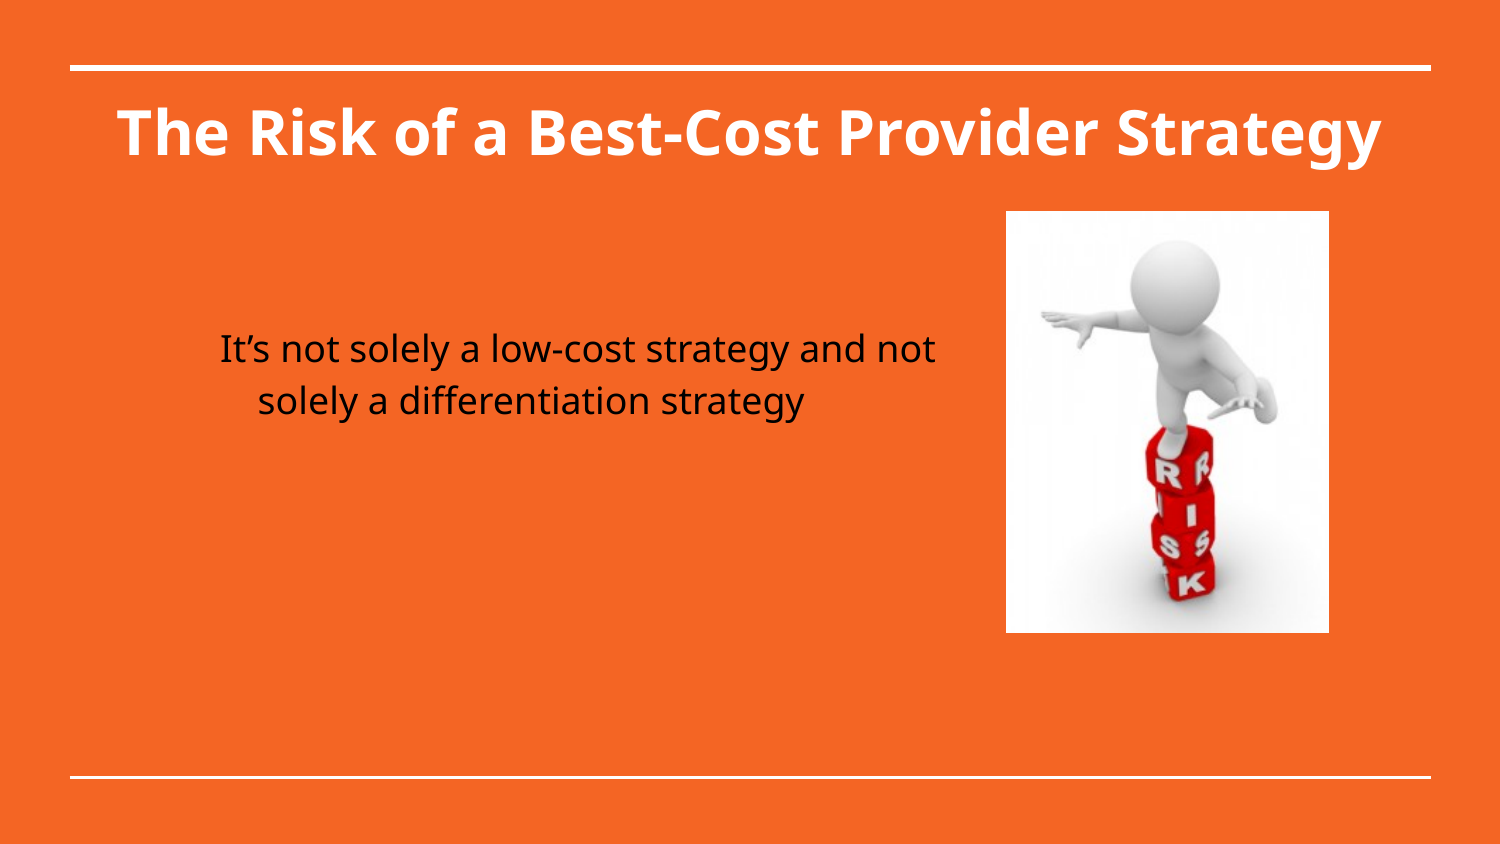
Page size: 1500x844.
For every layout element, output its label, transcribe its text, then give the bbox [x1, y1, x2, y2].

title The Risk of a Best-Cost Provider Strategy [69, 48, 1431, 212]
list It’s not solely a low-cost strategy and not solely a differentiation strategy [167, 303, 1001, 505]
picture [1006, 210, 1329, 633]
